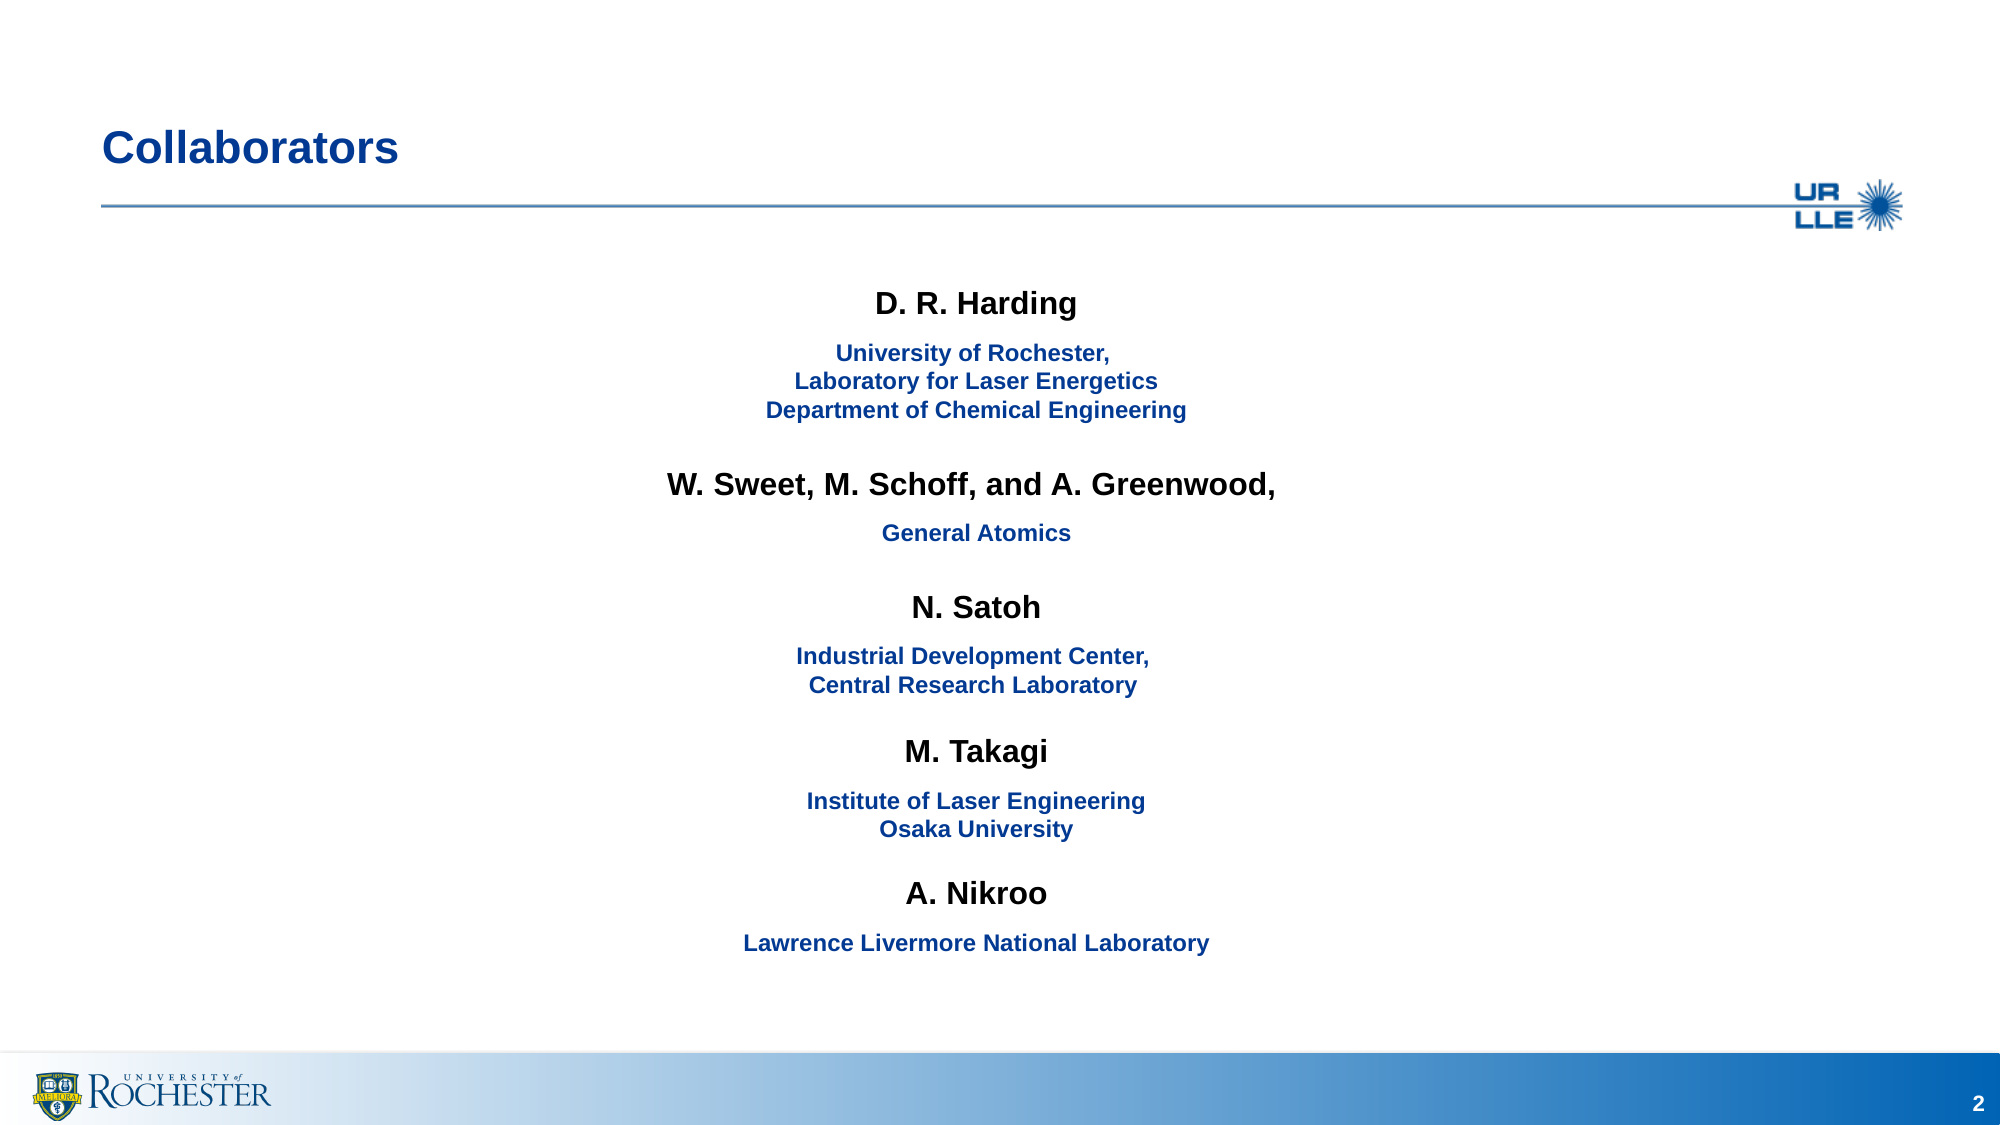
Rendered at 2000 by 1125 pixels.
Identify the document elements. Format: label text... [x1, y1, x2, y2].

list D. R. Harding University of Rochester, Laboratory for Laser Energetics Department of Chemical Engineering W. Sweet, M. Schoff, and A. Greenwood, General Atomics N. Satoh Industrial Development Center, Central Research Laboratory M. Takagi Institute of Laser Engineering Osaka University A. Nikroo Lawrence Livermore National Laboratory [228, 283, 1725, 960]
